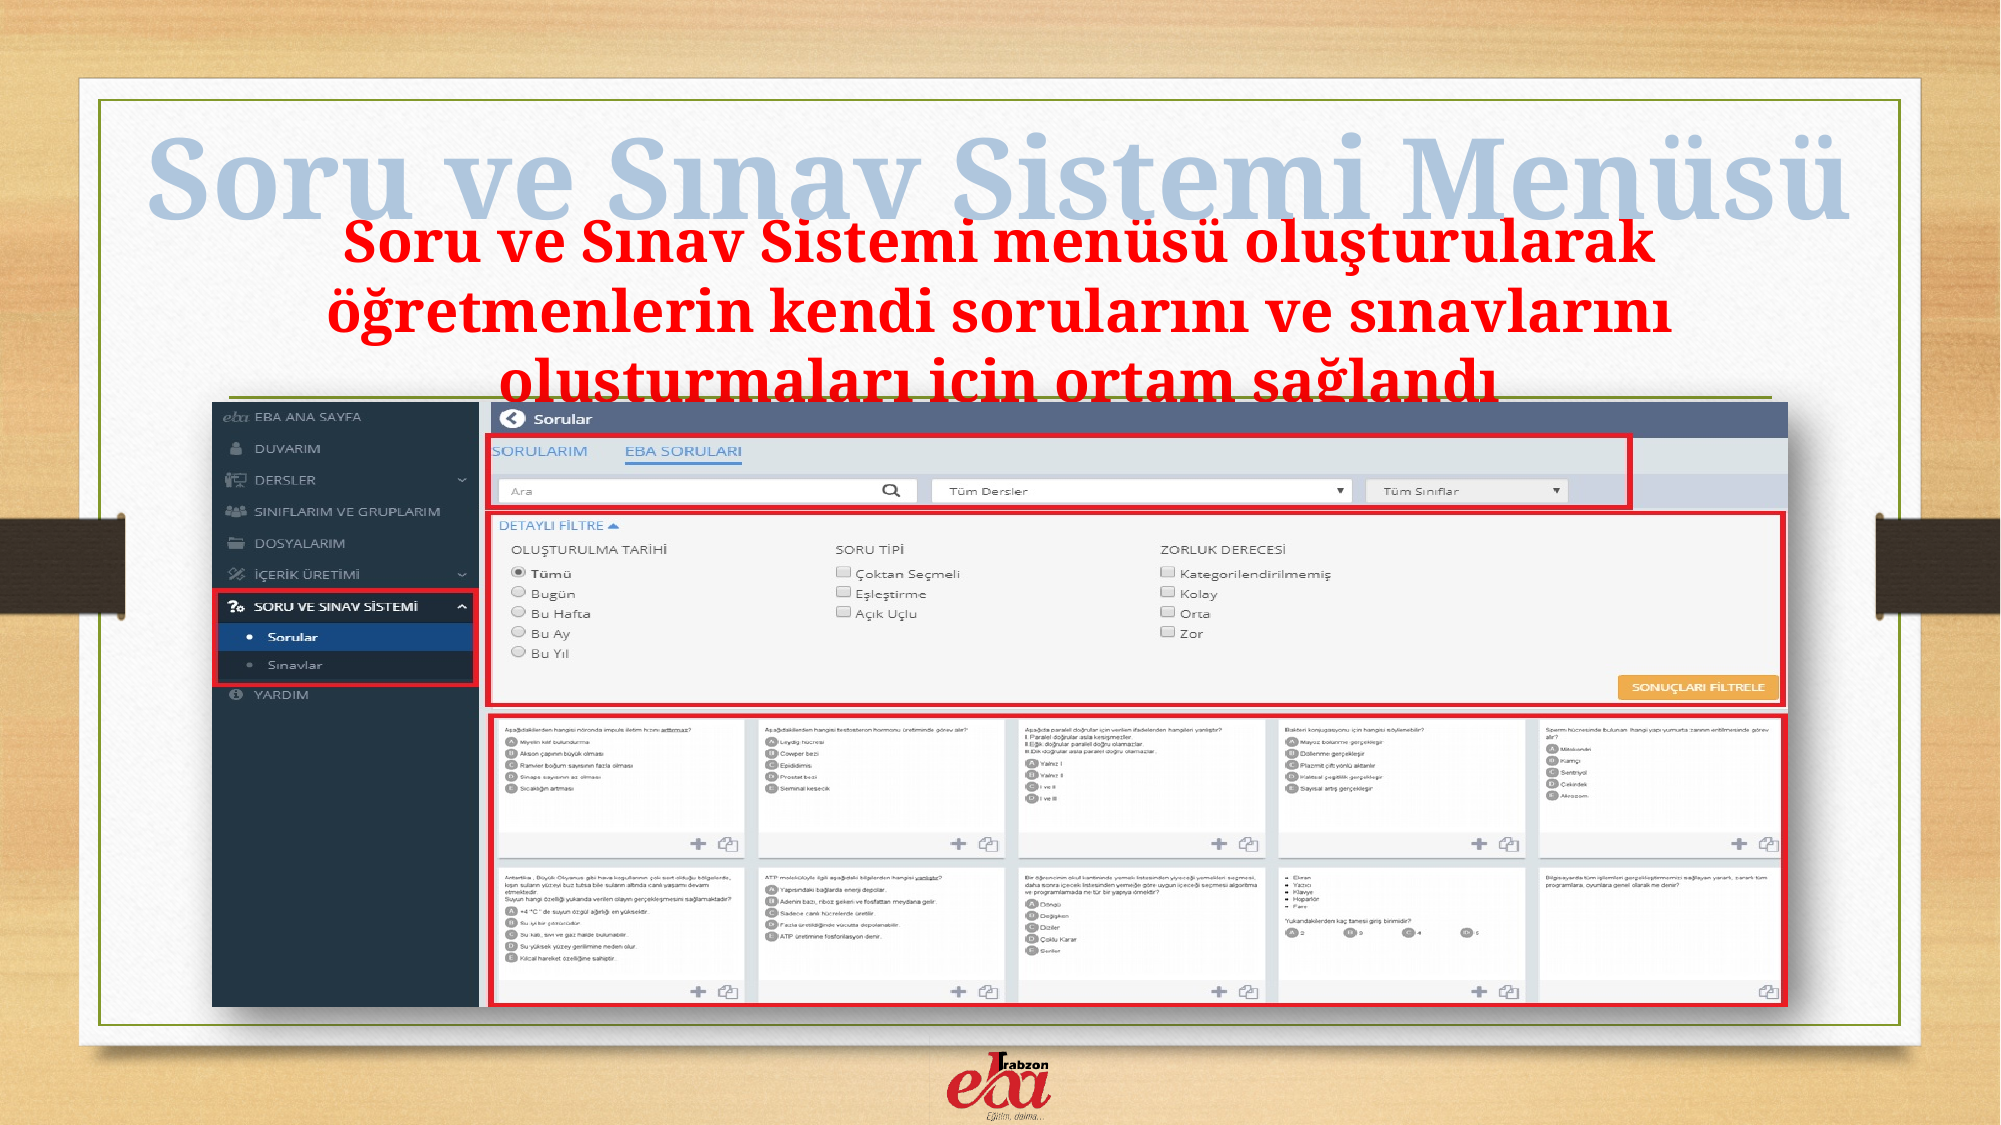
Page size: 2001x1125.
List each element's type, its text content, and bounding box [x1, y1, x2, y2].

text_box Soru ve Sınav Sistemi Menüsü [131, 99, 1869, 250]
title Soru ve Sınav Sistemi menüsü oluşturularak öğretmenlerin kendi sorularını ve sınavlarını oluşturmaları için ortam sağlandı [113, 254, 1887, 363]
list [212, 402, 1788, 1007]
picture [0, 0, 2001, 1125]
